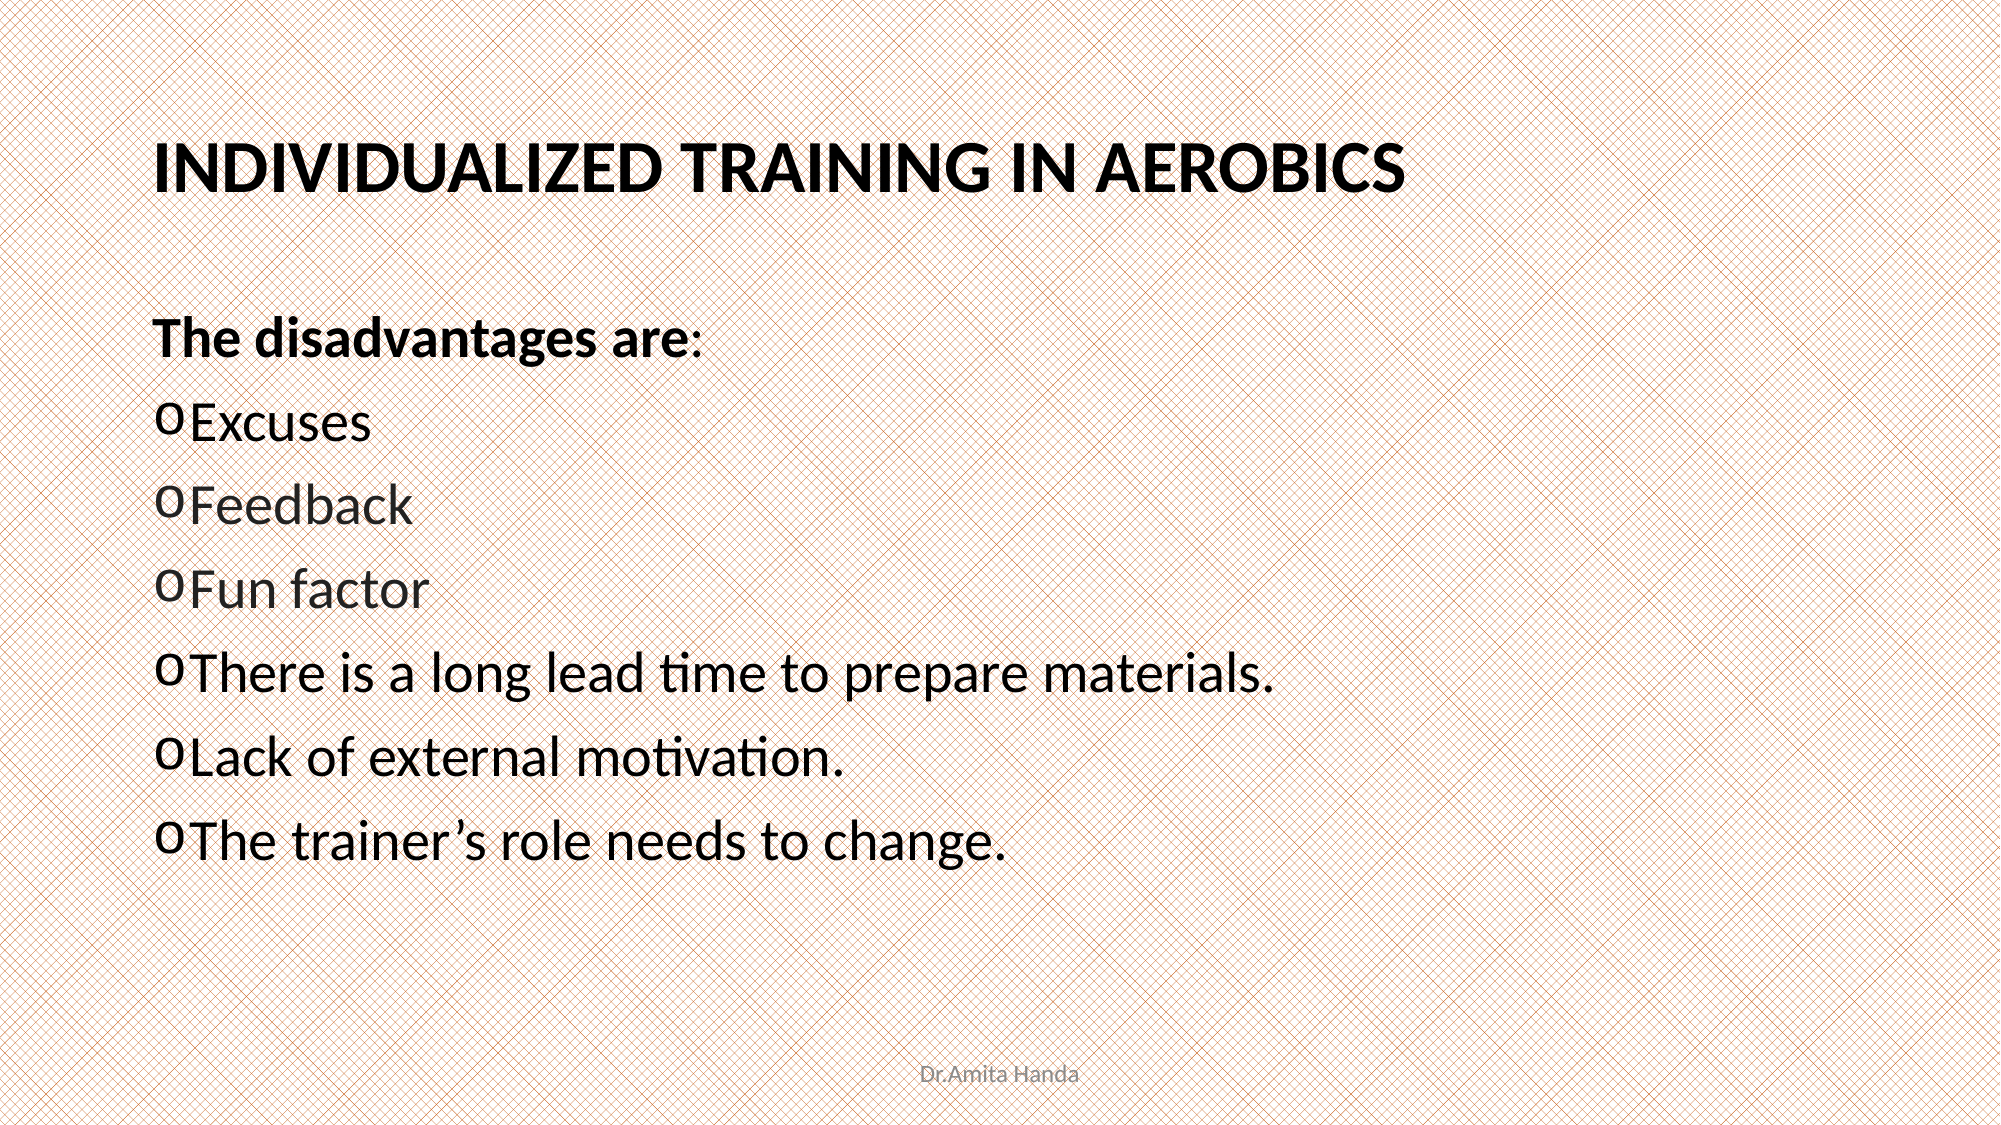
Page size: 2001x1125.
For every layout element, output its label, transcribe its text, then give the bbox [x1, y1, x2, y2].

title INDIVIDUALIZED TRAINING IN AEROBICS [137, 59, 1863, 278]
footer Dr.Amita Handa [662, 1042, 1338, 1103]
list The disadvantages are: Excuses Feedback Fun factor There is a long lead time to prepare materials. Lack of external motivation. The trainer’s role needs to change. [137, 299, 1863, 1014]
